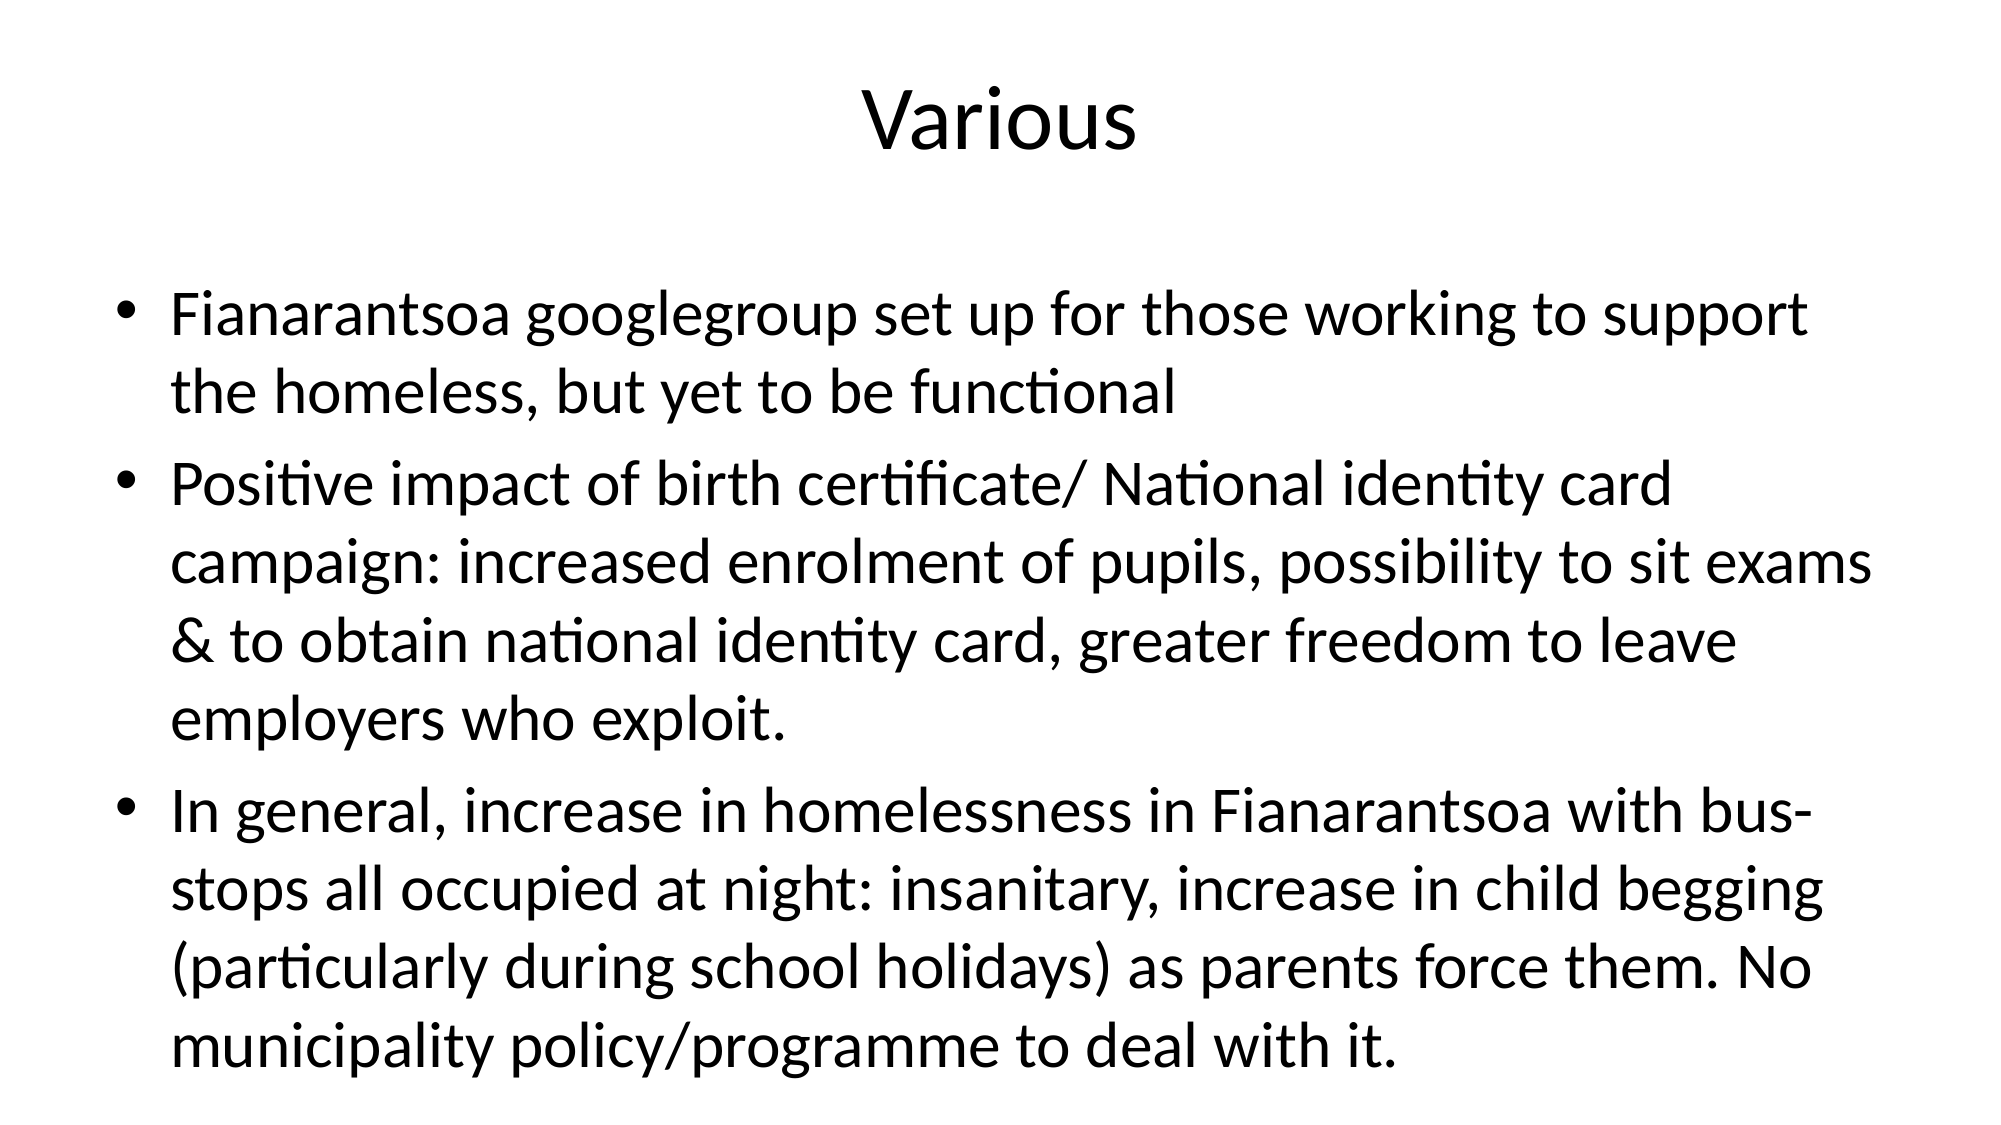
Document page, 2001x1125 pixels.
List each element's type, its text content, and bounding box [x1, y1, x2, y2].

list Fianarantsoa googlegroup set up for those working to support the homeless, but yet to be functional Positive impact of birth certificate/ National identity card campaign: increased enrolment of pupils, possibility to sit exams & to obtain national identity card, greater freedom to leave employers who exploit. In general, increase in homelessness in Fianarantsoa with bus-stops all occupied at night: insanitary, increase in child begging (particularly during school holidays) as parents force them. No municipality policy/programme to deal with it. [99, 262, 1900, 1093]
title Various [99, 45, 1900, 180]
